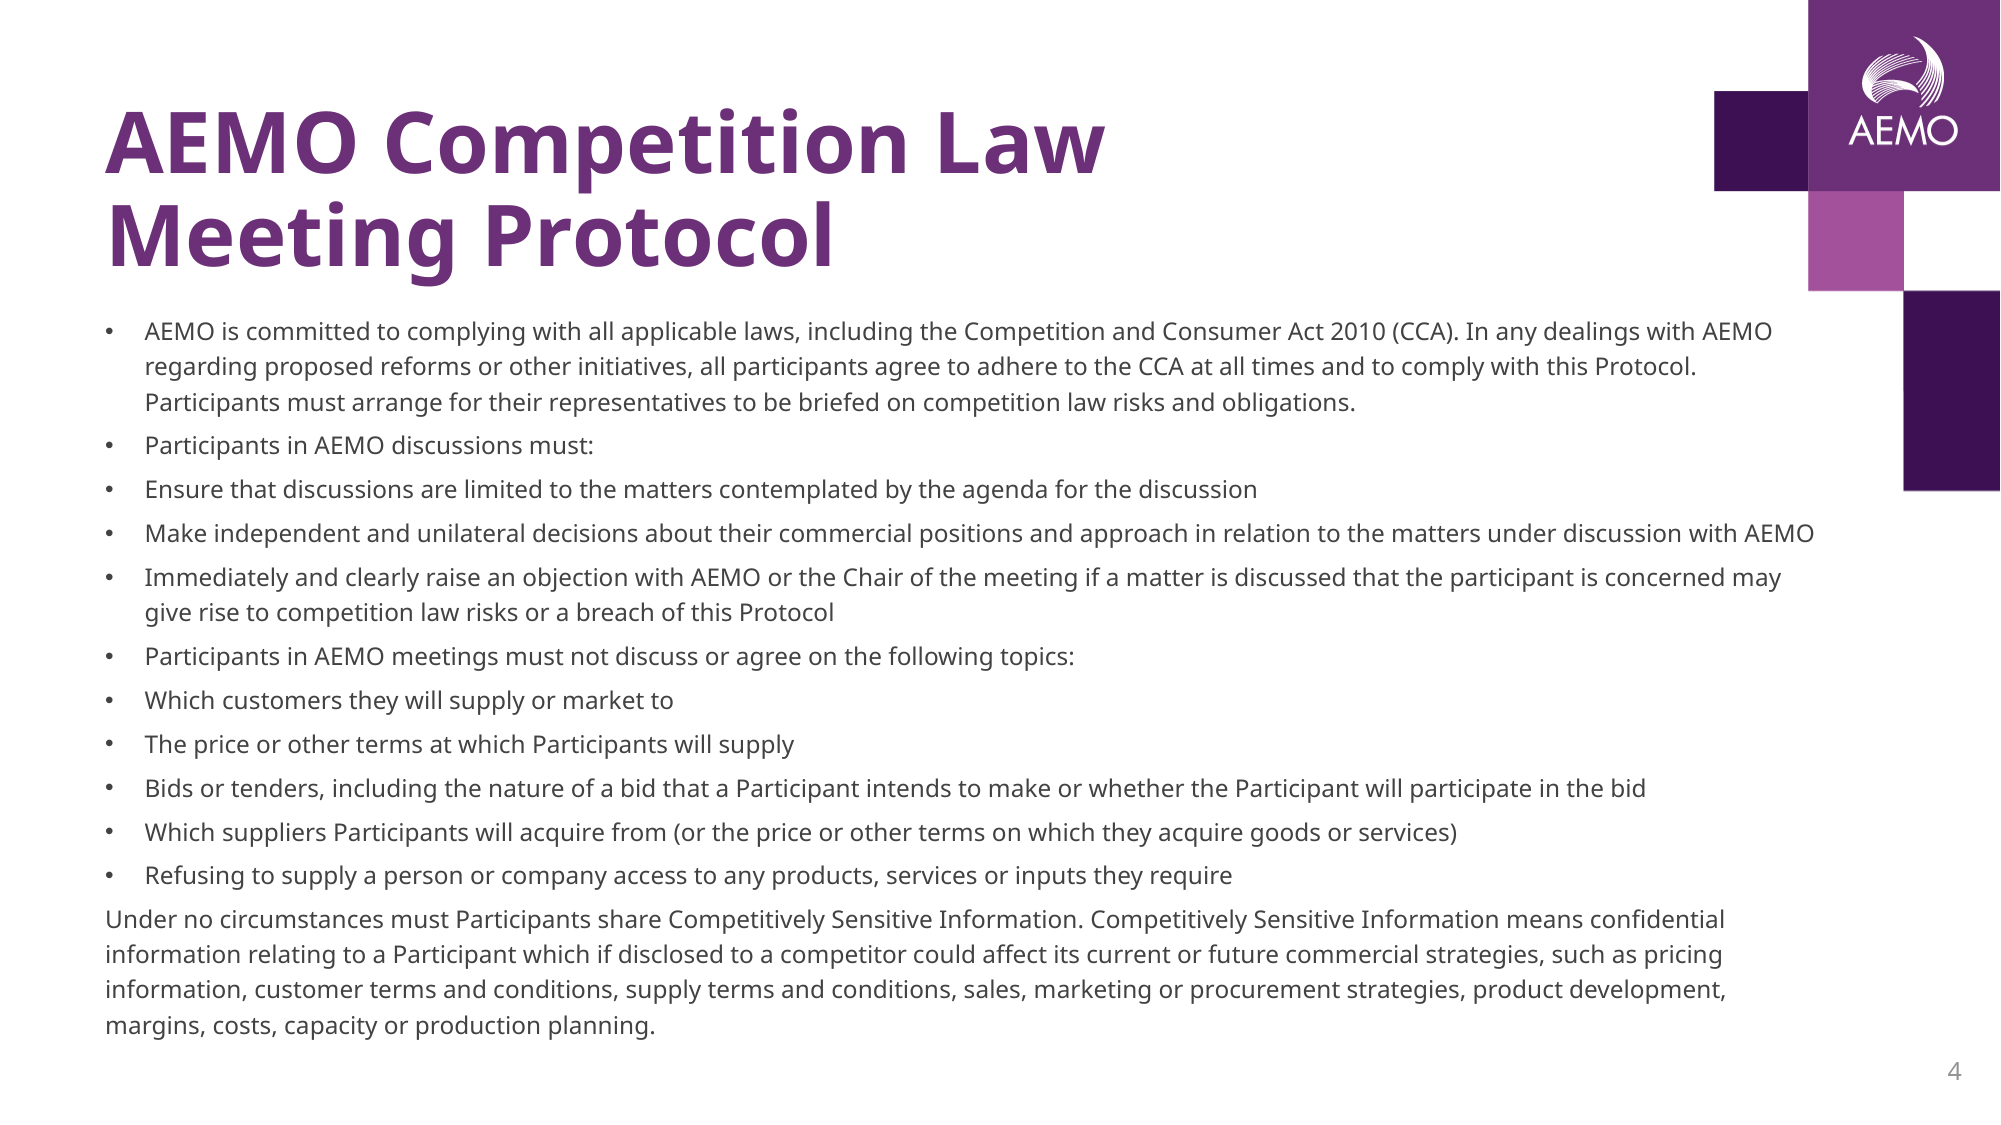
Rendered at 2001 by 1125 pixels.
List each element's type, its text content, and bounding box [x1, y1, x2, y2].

list AEMO is committed to complying with all applicable laws, including the Competition and Consumer Act 2010 (CCA). In any dealings with AEMO regarding proposed reforms or other initiatives, all participants agree to adhere to the CCA at all times and to comply with this Protocol. Participants must arrange for their representatives to be briefed on competition law risks and obligations. Participants in AEMO discussions must: Ensure that discussions are limited to the matters contemplated by the agenda for the discussion Make independent and unilateral decisions about their commercial positions and approach in relation to the matters under discussion with AEMO Immediately and clearly raise an objection with AEMO or the Chair of the meeting if a matter is discussed that the participant is concerned may give rise to competition law risks or a breach of this Protocol Participants in AEMO meetings must not discuss or agree on the following topics: Which customers they will supply or market to The price or other terms at which Participants will supply Bids or tenders, including the nature of a bid that a Participant intends to make or whether the Participant will participate in the bid Which suppliers Participants will acquire from (or the price or other terms on which they acquire goods or services) Refusing to supply a person or company access to any products, services or inputs they require Under no circumstances must Participants share Competitively Sensitive Information. Competitively Sensitive Information means confidential information relating to a Participant which if disclosed to a competitor could affect its current or future commercial strategies, such as pricing information, customer terms and conditions, supply terms and conditions, sales, marketing or procurement strategies, product development, margins, costs, capacity or production planning. [90, 302, 1850, 1063]
slide_number 4 [1909, 1042, 2000, 1103]
picture [0, 0, 2001, 1125]
title AEMO Competition Law Meeting Protocol [90, 92, 1713, 293]
